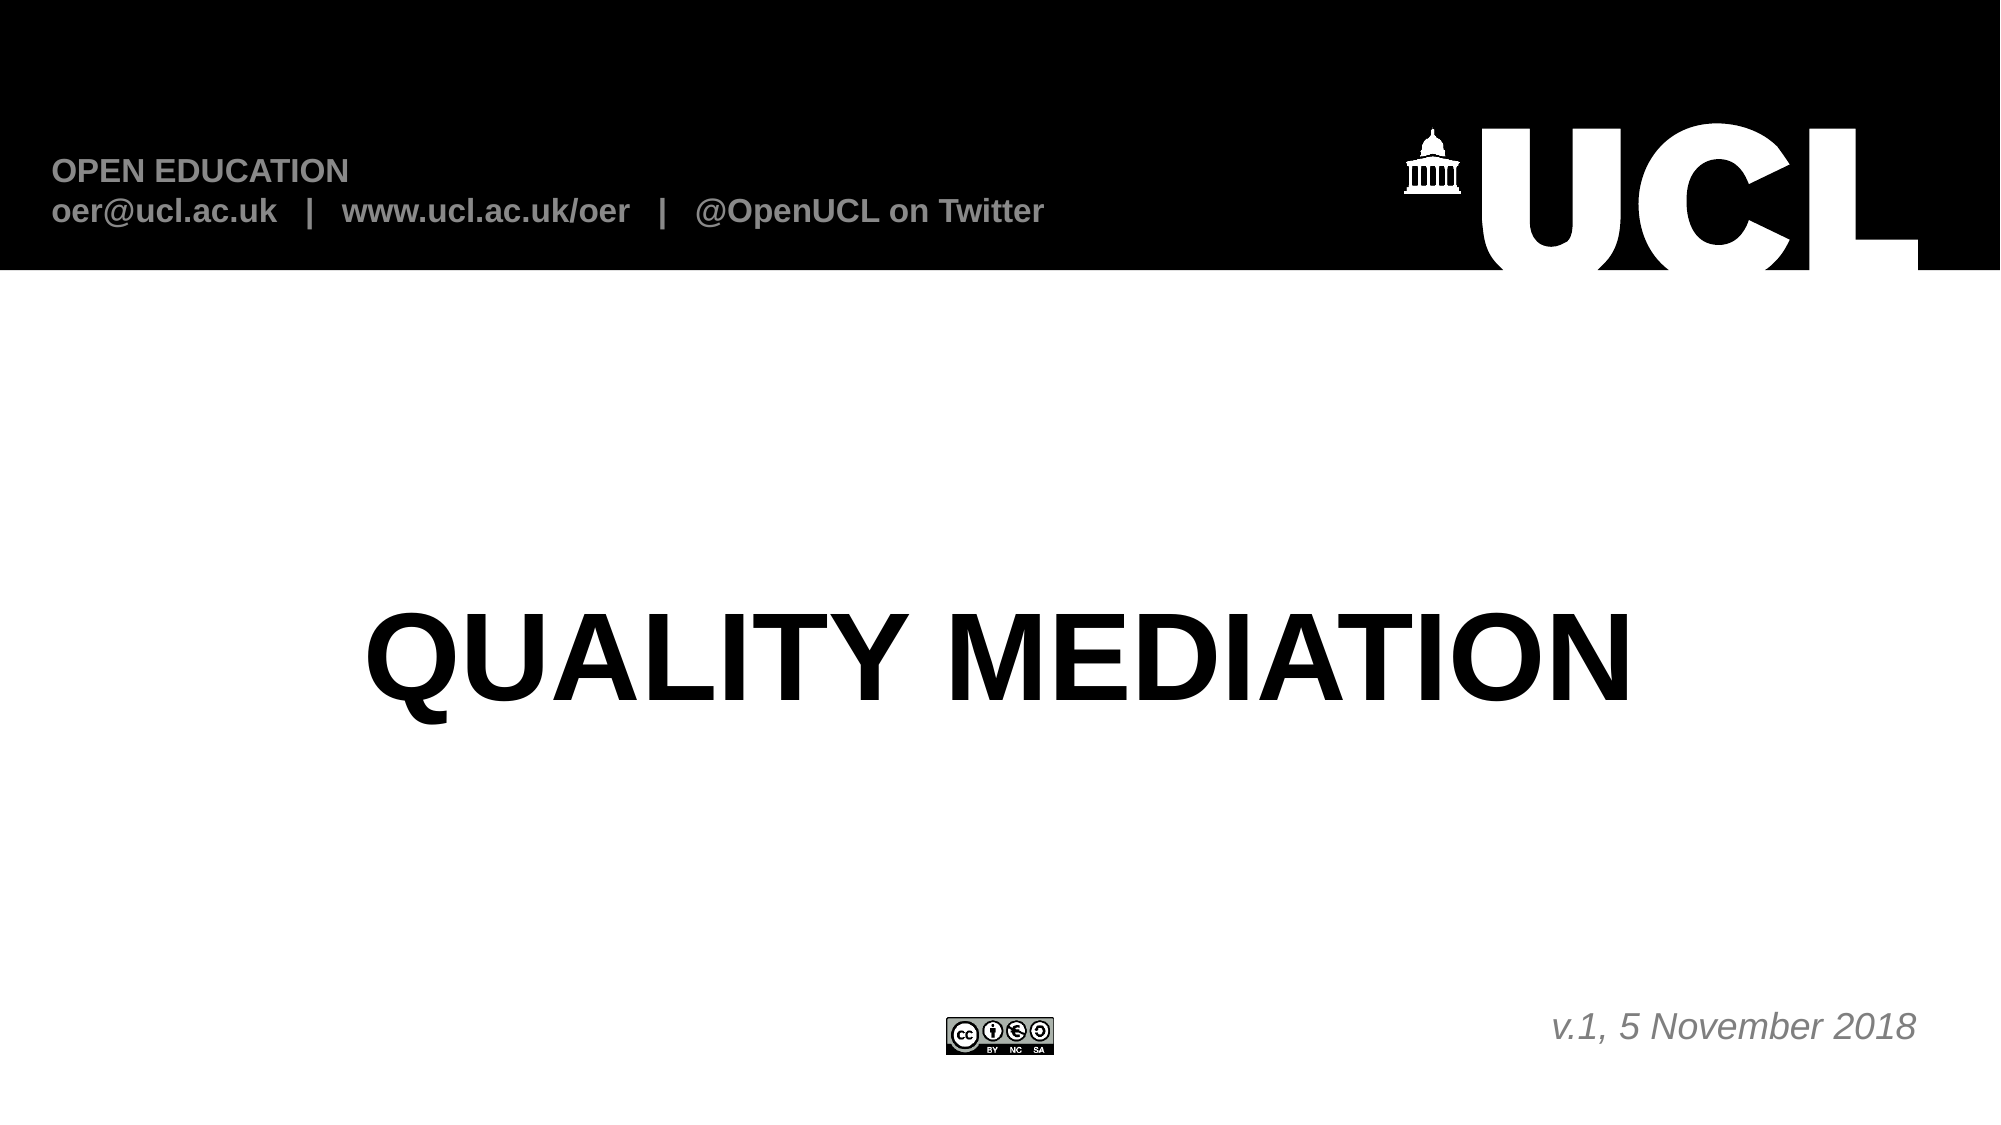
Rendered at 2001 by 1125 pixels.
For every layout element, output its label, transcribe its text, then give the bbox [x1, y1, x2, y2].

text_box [0, 0, 2000, 271]
title QUALITY MEDIATION [249, 320, 1750, 1000]
picture [946, 1017, 1054, 1055]
text_box v.1, 5 November 2018 [1404, 994, 1932, 1055]
